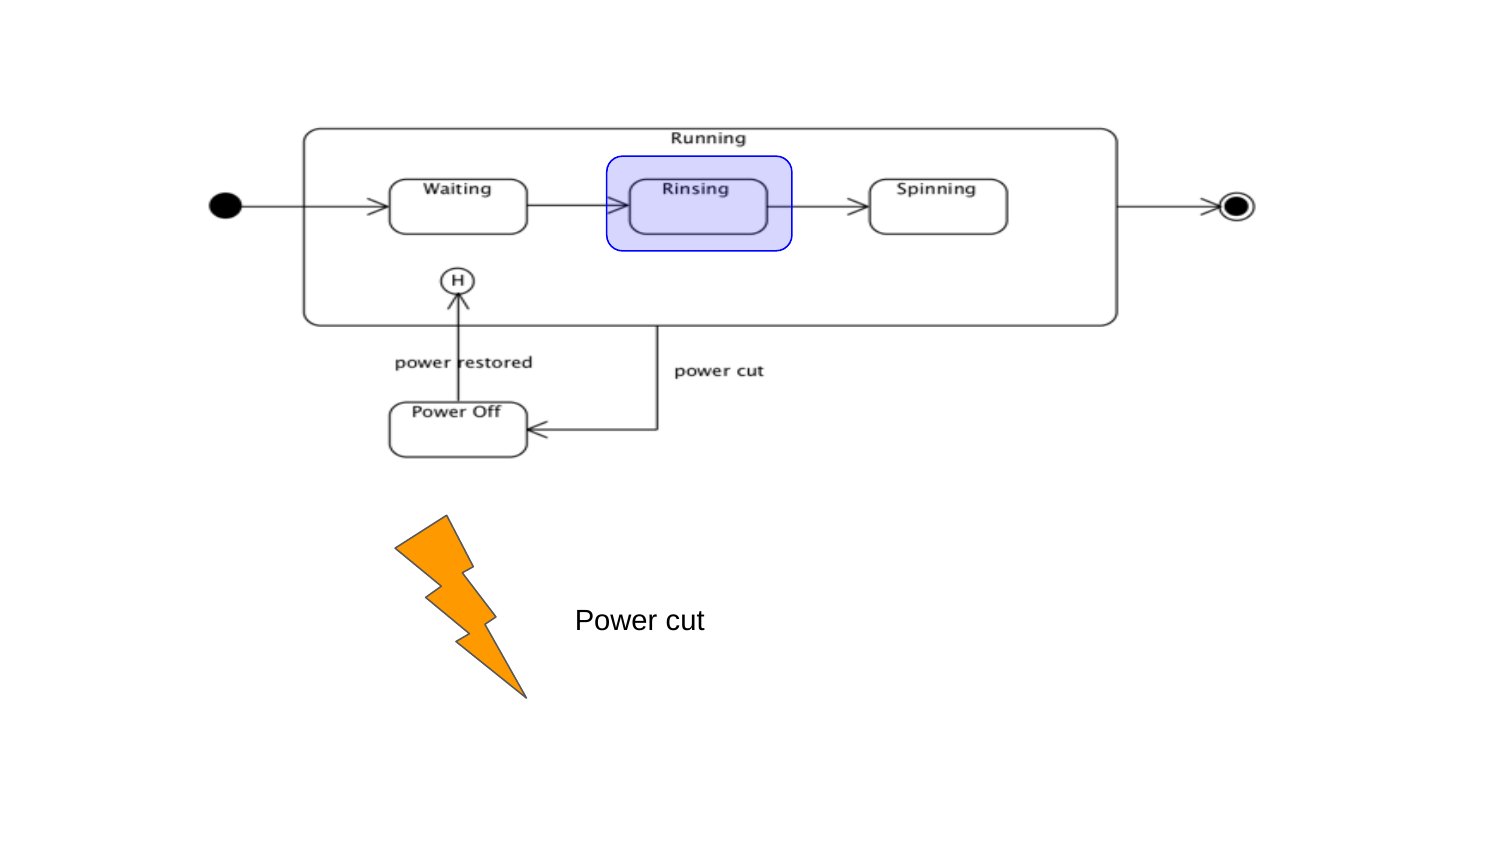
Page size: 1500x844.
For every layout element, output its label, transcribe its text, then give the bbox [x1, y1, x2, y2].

picture [179, 68, 1268, 475]
text_box [395, 515, 527, 699]
text_box Power cut [559, 586, 886, 735]
